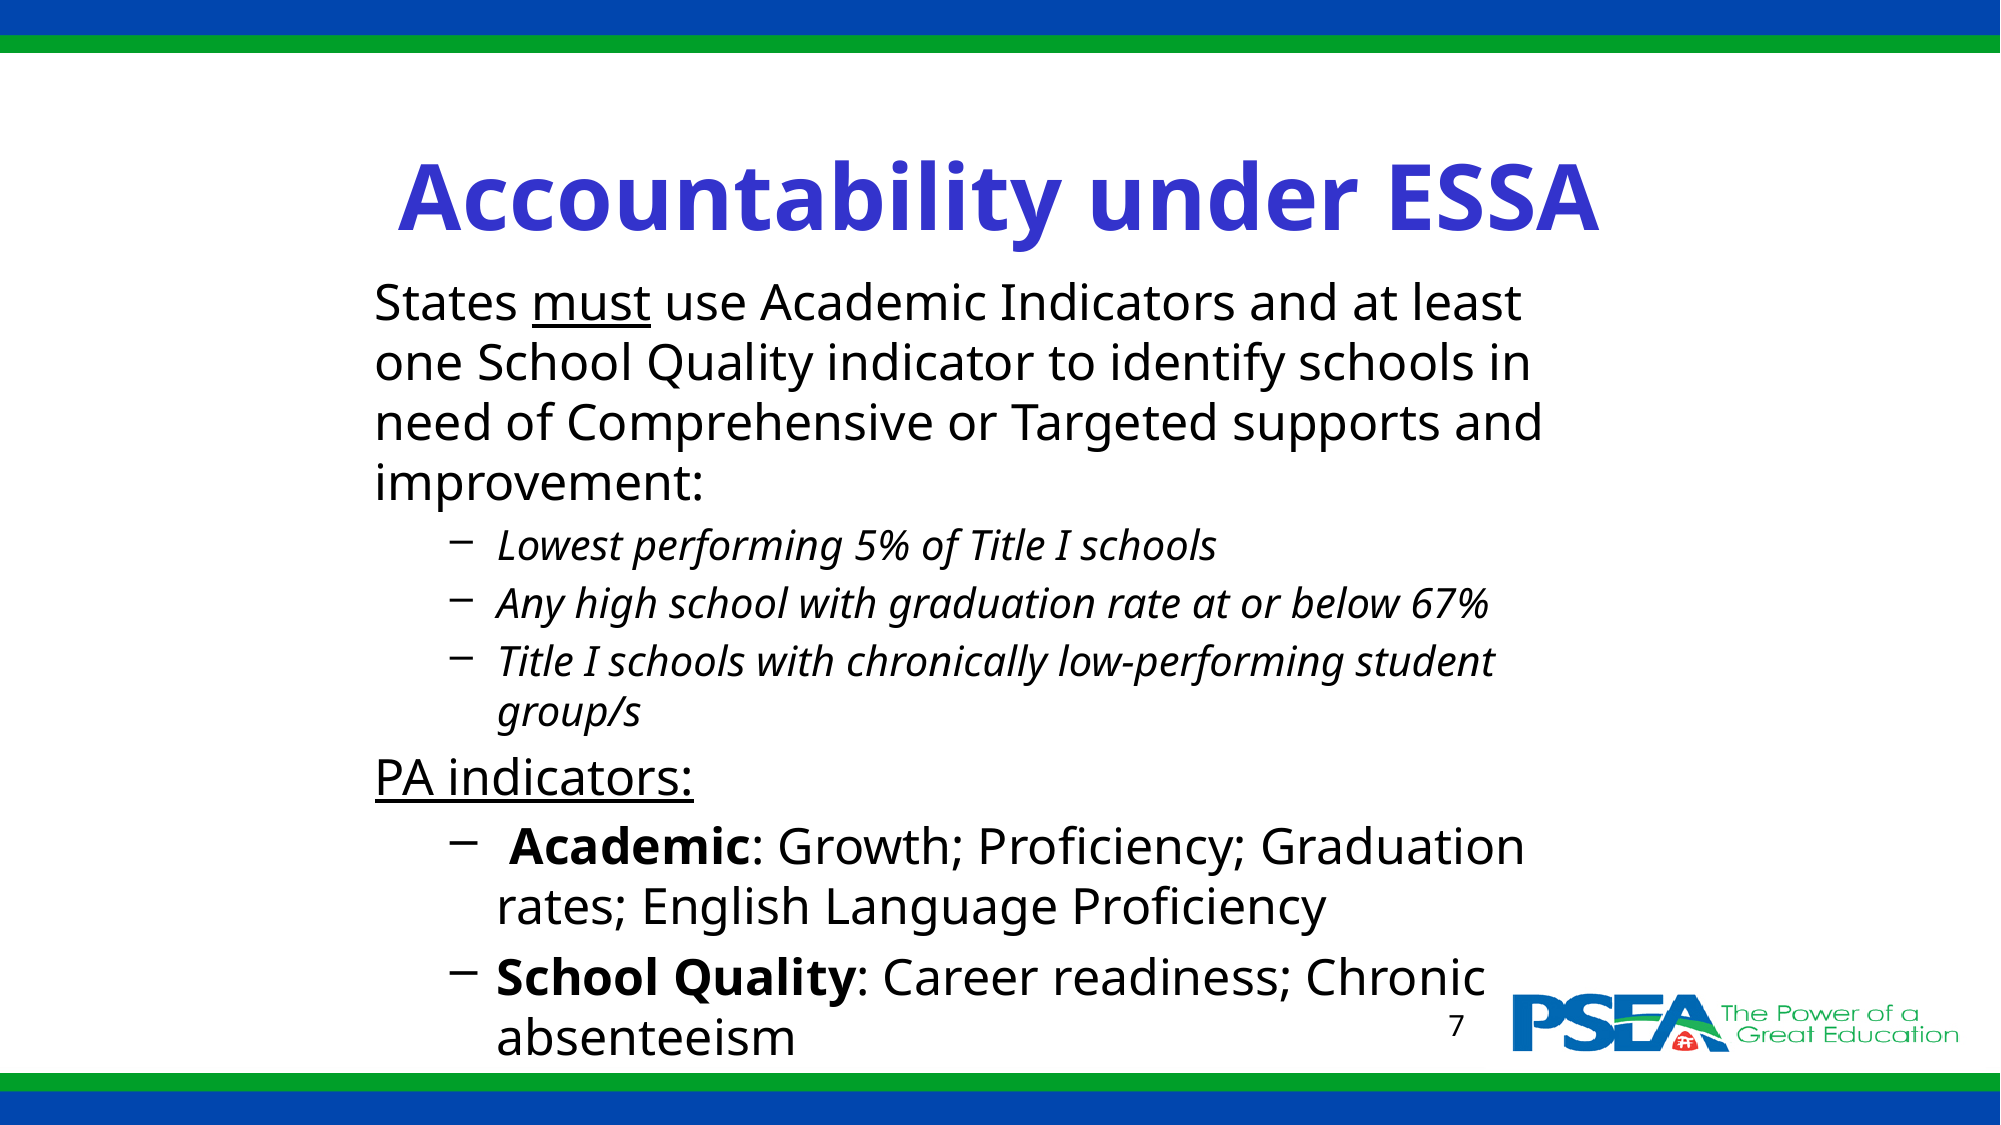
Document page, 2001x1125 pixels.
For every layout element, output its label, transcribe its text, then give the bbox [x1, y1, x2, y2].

list States must use Academic Indicators and at least one School Quality indicator to identify schools in need of Comprehensive or Targeted supports and improvement: Lowest performing 5% of Title I schools Any high school with graduation rate at or below 67% Title I schools with chronically low-performing student group/s PA indicators: Academic: Growth; Proficiency; Graduation rates; English Language Proficiency School Quality: Career readiness; Chronic absenteeism [359, 262, 1636, 976]
slide_number 7 [1433, 999, 1851, 1076]
picture [0, 0, 2000, 1125]
title Accountability under ESSA [149, 99, 1851, 288]
